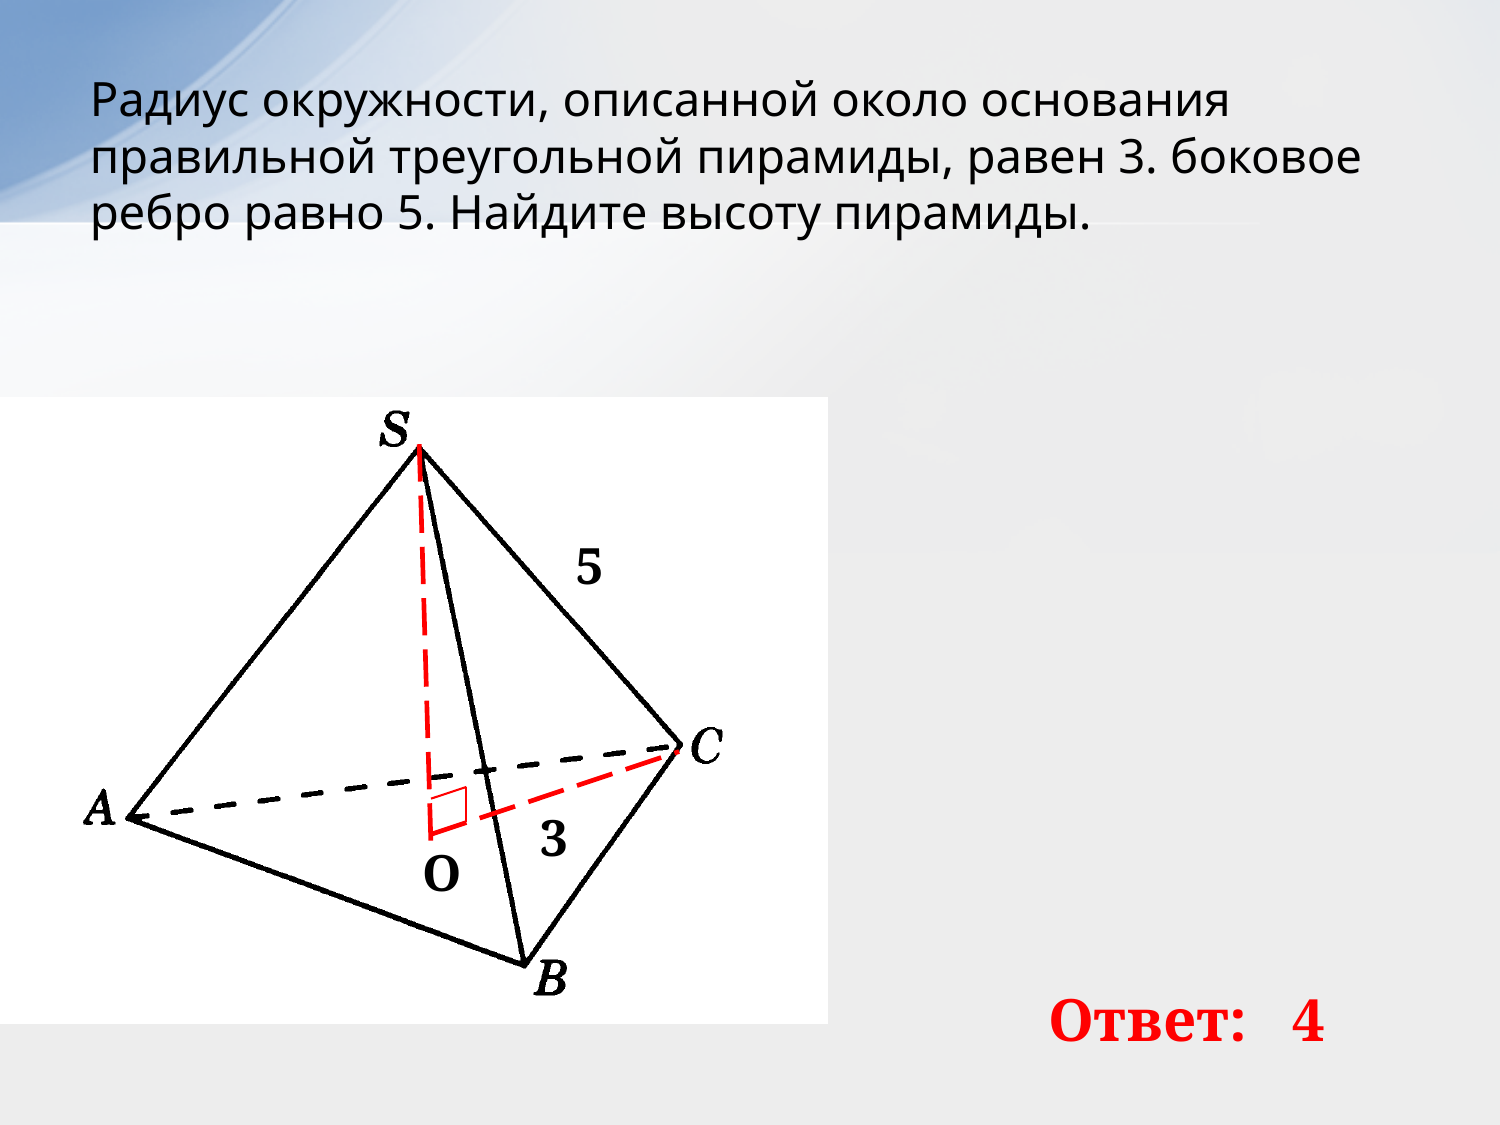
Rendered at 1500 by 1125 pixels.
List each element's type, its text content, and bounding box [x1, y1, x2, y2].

picture [0, 0, 1500, 1125]
text_box Ответ: 4 [1033, 976, 1447, 1061]
title Радиус окружности, описанной около основания правильной треугольной пирамиды, равен 3. боковое ребро равно 5. Найдите высоту пирамиды. [75, 58, 1425, 247]
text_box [0, 396, 829, 1025]
